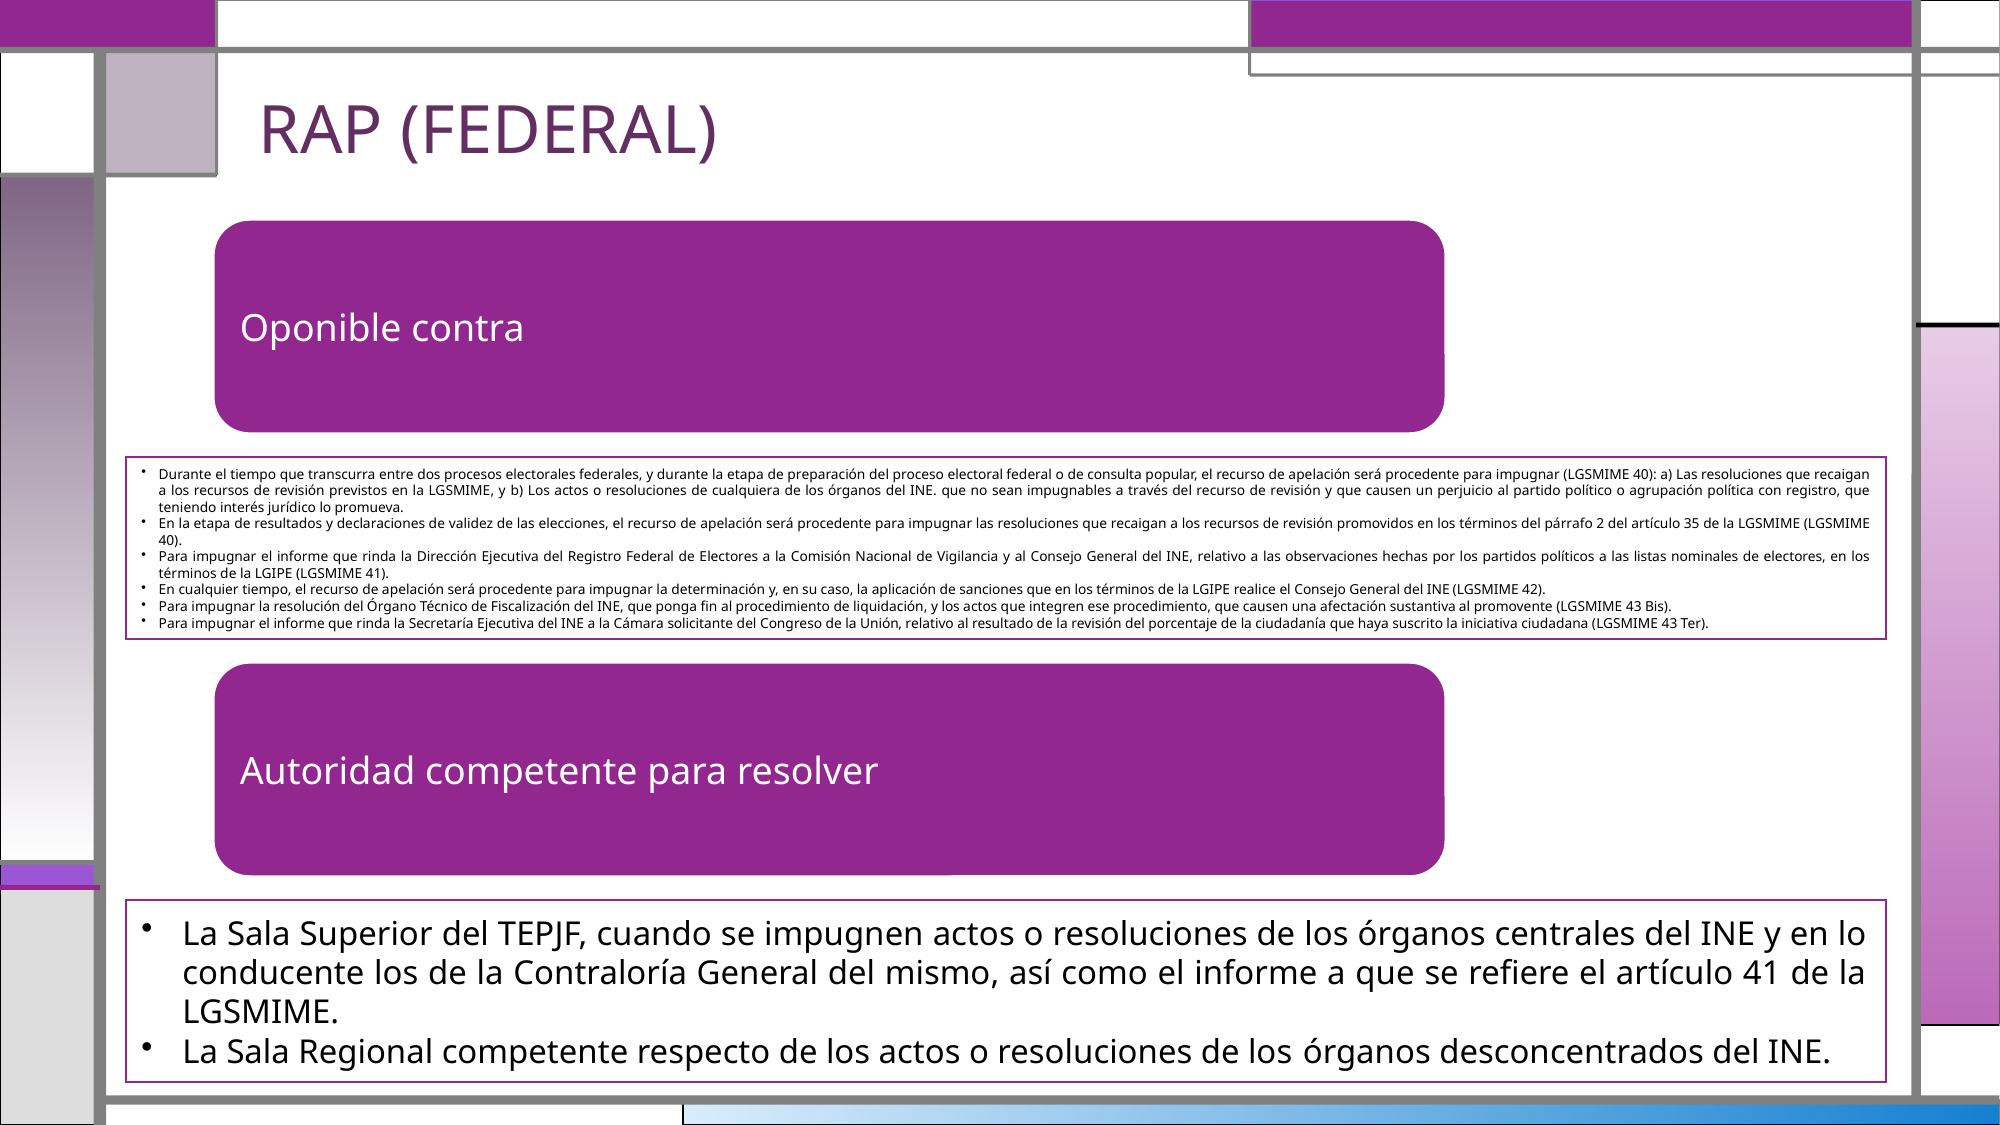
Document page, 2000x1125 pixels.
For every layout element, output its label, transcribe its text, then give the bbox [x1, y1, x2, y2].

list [125, 196, 1886, 1083]
title RAP (FEDERAL) [243, 78, 1819, 176]
